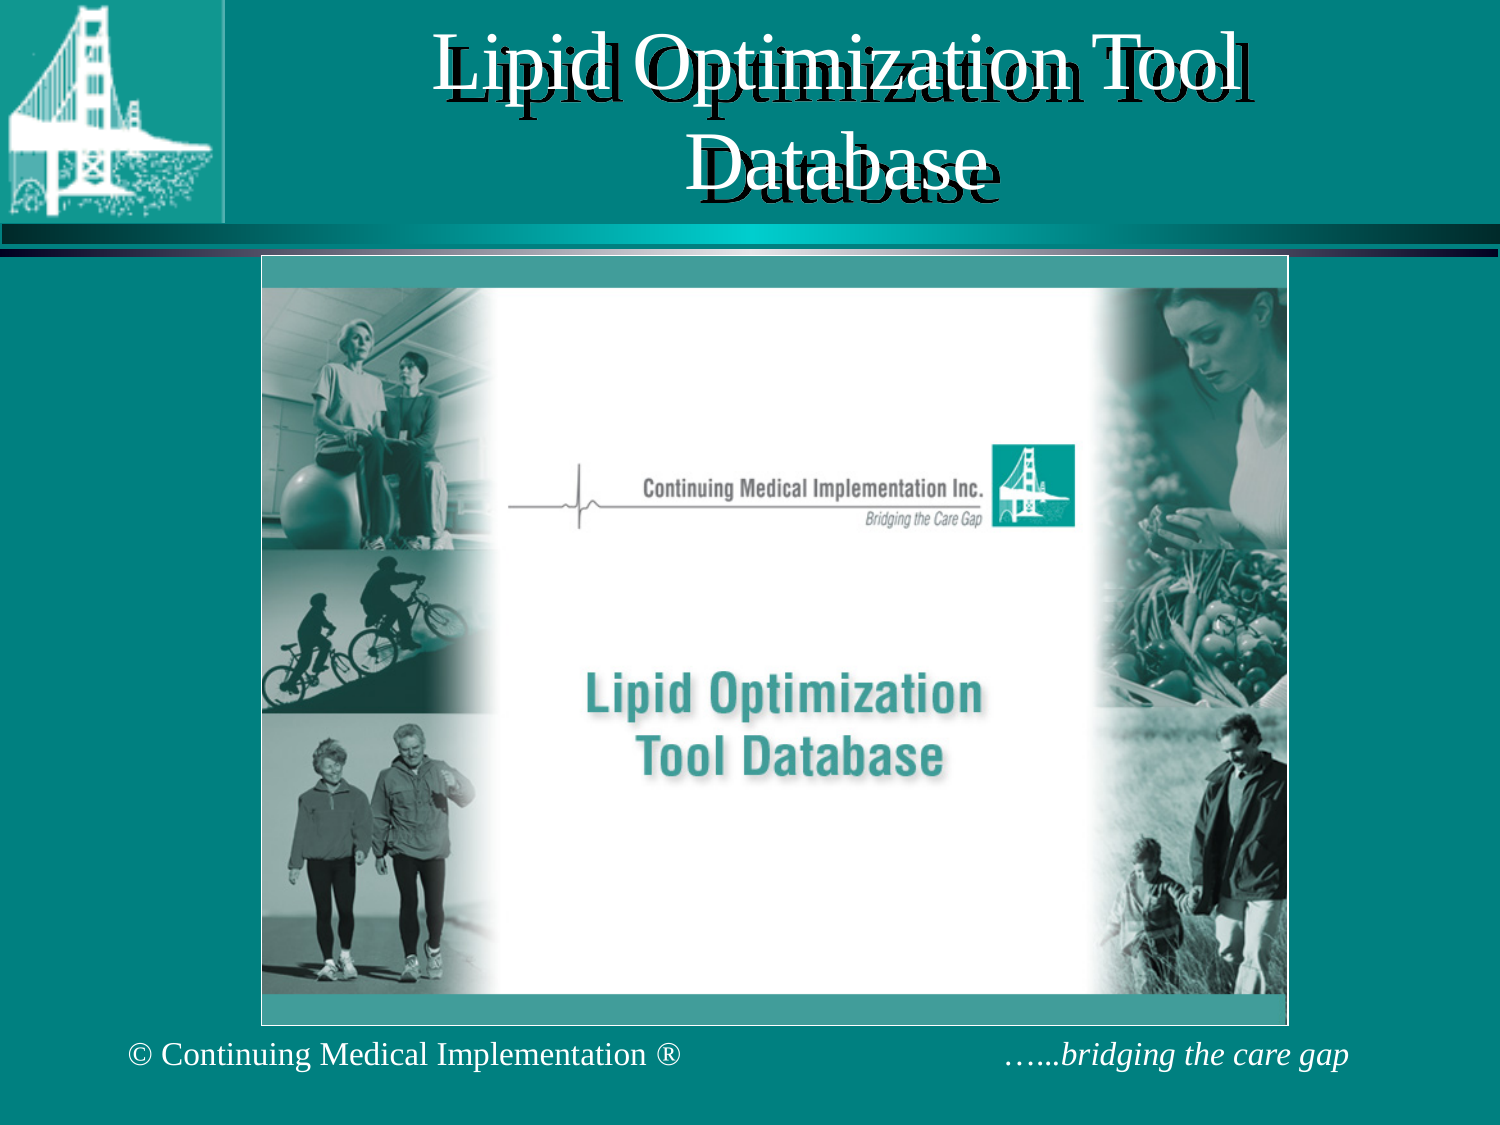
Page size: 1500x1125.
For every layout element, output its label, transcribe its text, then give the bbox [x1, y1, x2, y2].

picture [0, 0, 225, 223]
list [262, 255, 1288, 1026]
title Lipid Optimization Tool Database [199, 12, 1476, 201]
footer © Continuing Medical Implementation ® …...bridging the care gap [112, 1024, 1376, 1101]
